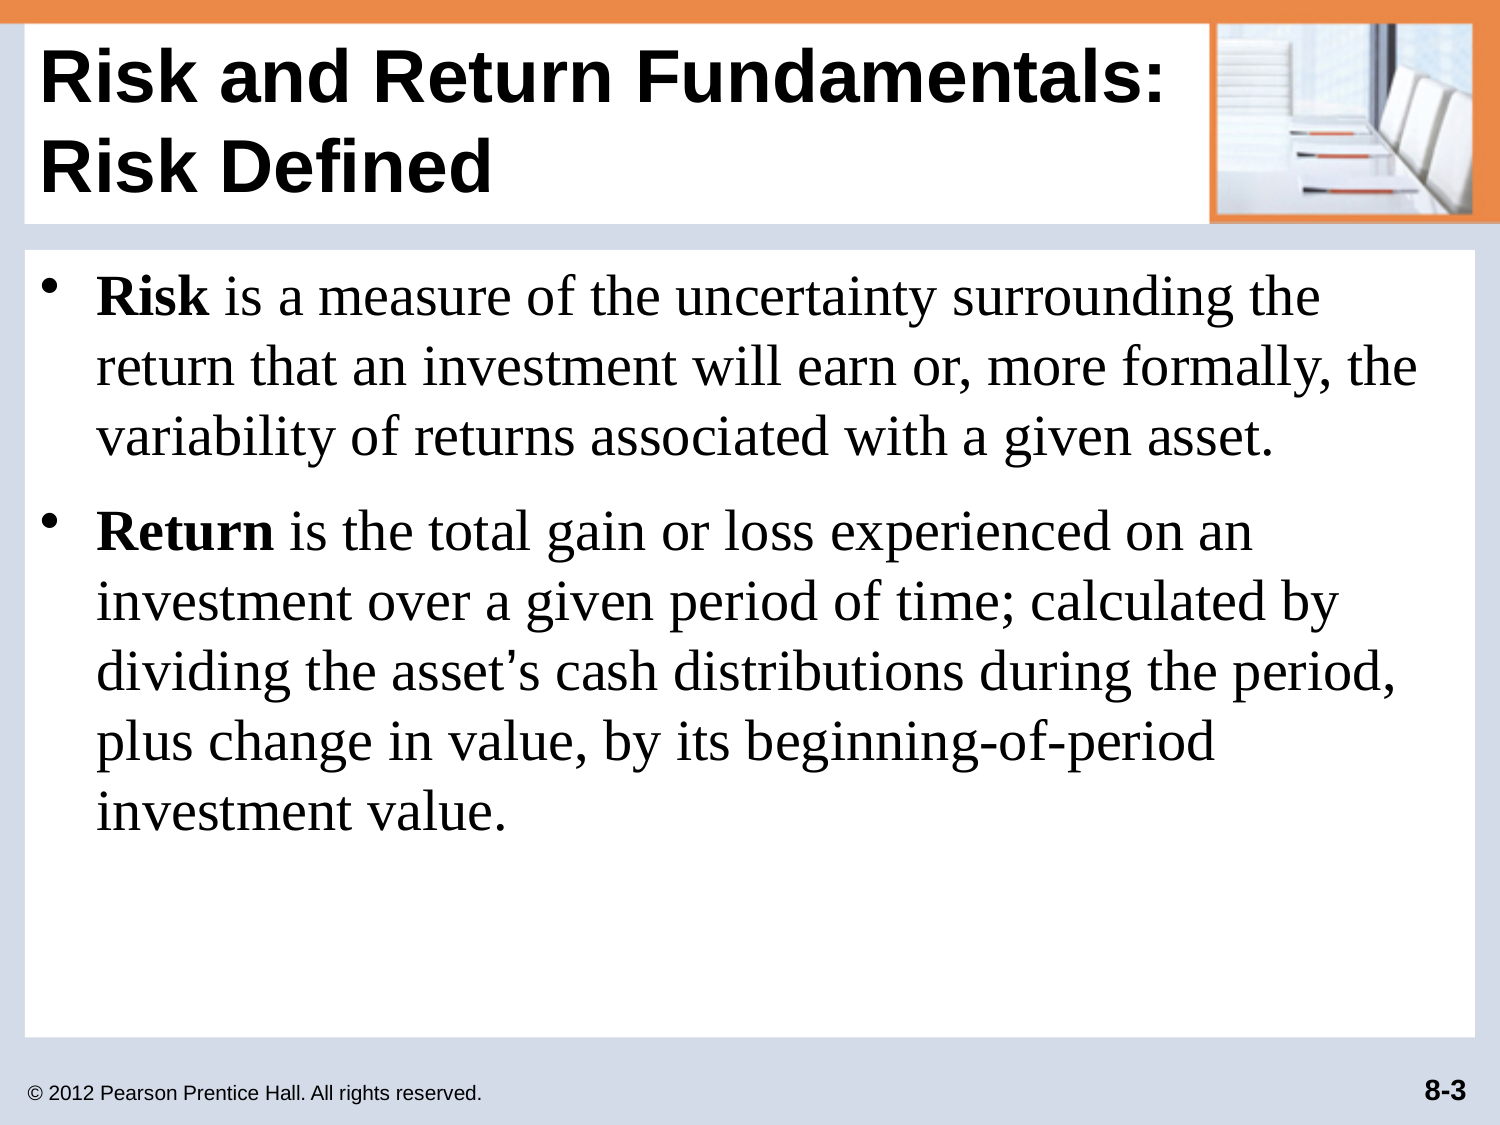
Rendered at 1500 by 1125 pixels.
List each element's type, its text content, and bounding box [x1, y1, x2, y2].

picture [0, 0, 1500, 224]
footer © 2012 Pearson Prentice Hall. All rights reserved. [12, 1037, 938, 1113]
list Risk is a measure of the uncertainty surrounding the return that an investment will earn or, more formally, the variability of returns associated with a given asset. Return is the total gain or loss experienced on an investment over a given period of time; calculated by dividing the asset’s cash distributions during the period, plus change in value, by its beginning-of-period investment value. [24, 249, 1476, 1013]
title Risk and Return Fundamentals: Risk Defined [24, 64, 1201, 171]
slide_number 8-3 [1331, 1038, 1482, 1114]
